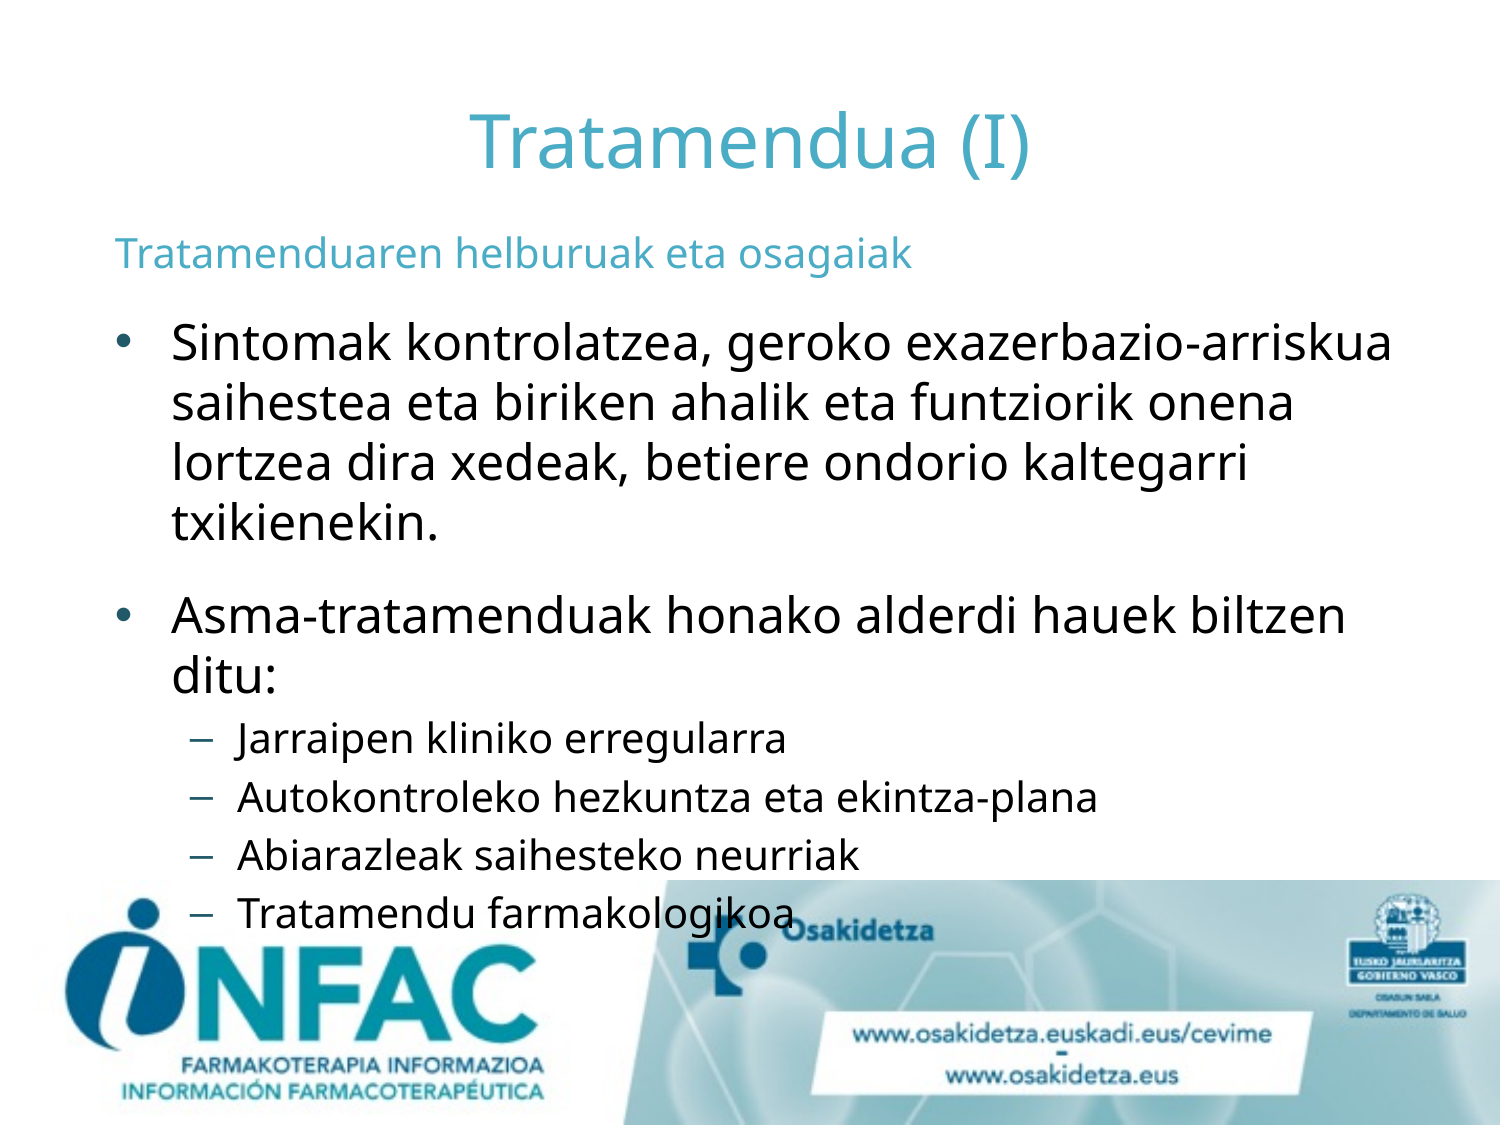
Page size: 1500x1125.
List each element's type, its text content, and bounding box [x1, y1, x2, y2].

picture [1, 880, 1500, 1125]
title Tratamendua (I) [75, 45, 1425, 233]
list Tratamenduaren helburuak eta osagaiak Sintomak kontrolatzea, geroko exazerbazio-arriskua saihestea eta biriken ahalik eta funtziorik onena lortzea dira xedeak, betiere ondorio kaltegarri txikienekin. Asma-tratamenduak honako alderdi hauek biltzen ditu: Jarraipen kliniko erregularra Autokontroleko hezkuntza eta ekintza-plana Abiarazleak saihesteko neurriak Tratamendu farmakologikoa [100, 219, 1412, 870]
